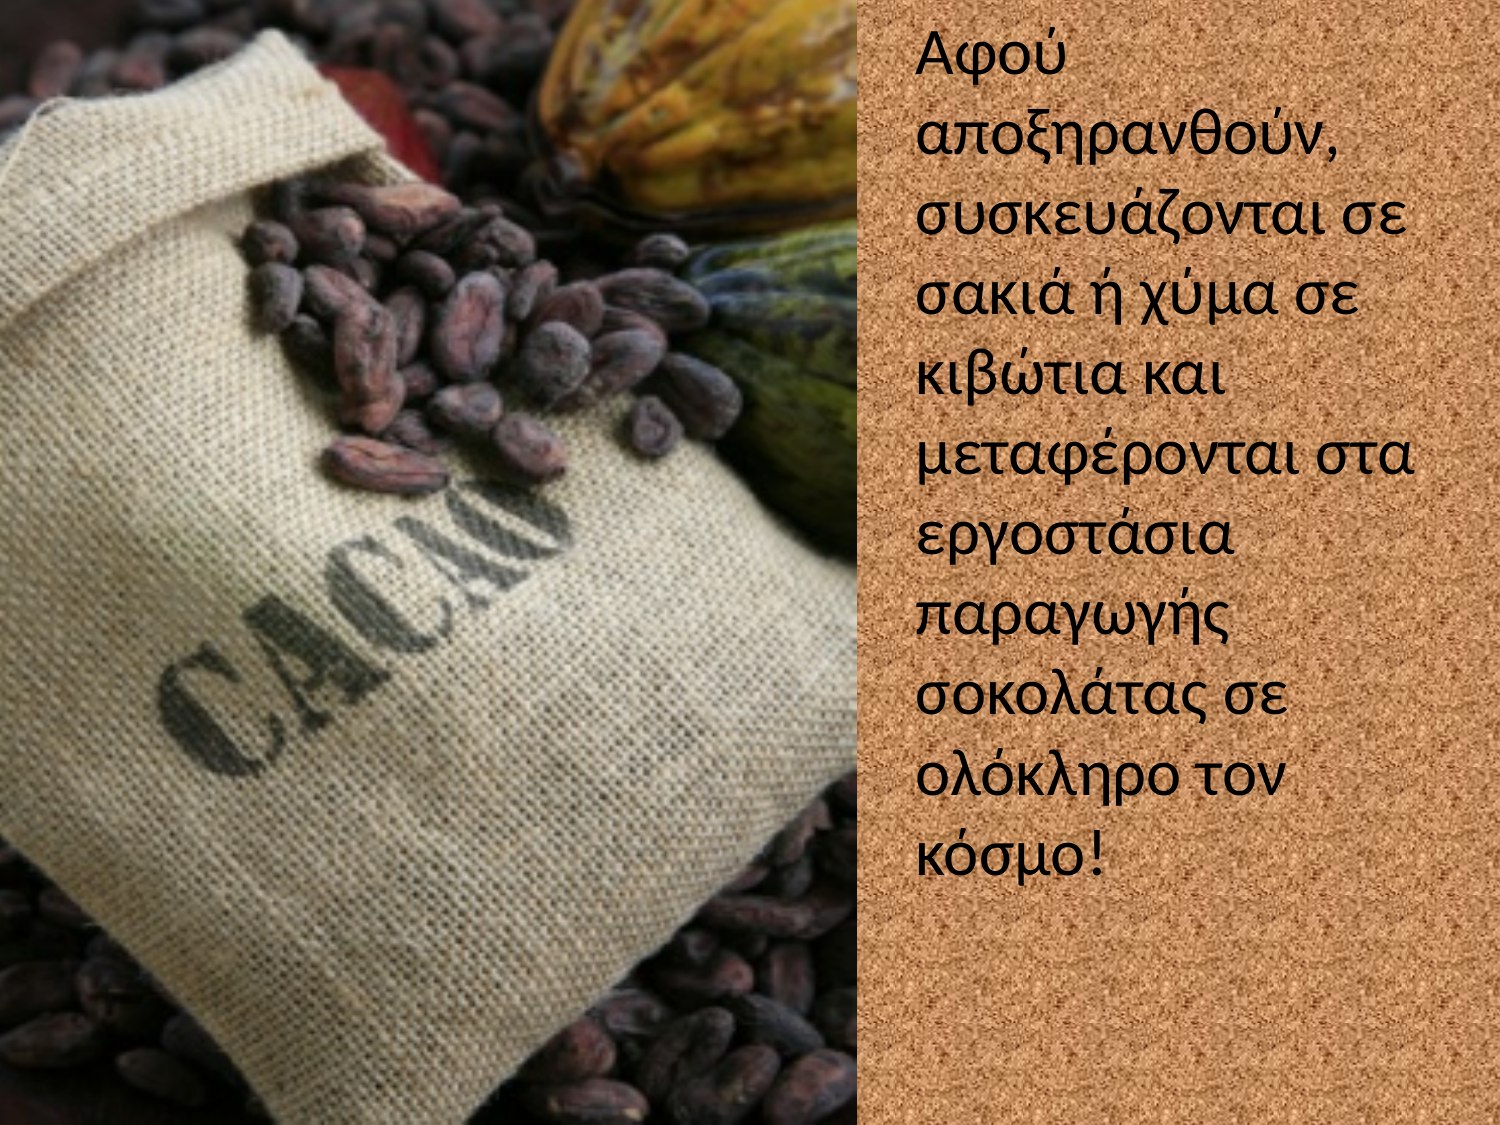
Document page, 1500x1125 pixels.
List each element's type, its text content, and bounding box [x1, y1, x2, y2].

picture [0, 0, 1500, 1125]
list Αφού αποξηρανθούν, συσκευάζονται σε σακιά ή χύμα σε κιβώτια και μεταφέρονται στα εργοστάσια παραγωγής σοκολάτας σε ολόκληρο τον κόσμο! [857, 0, 1500, 1005]
